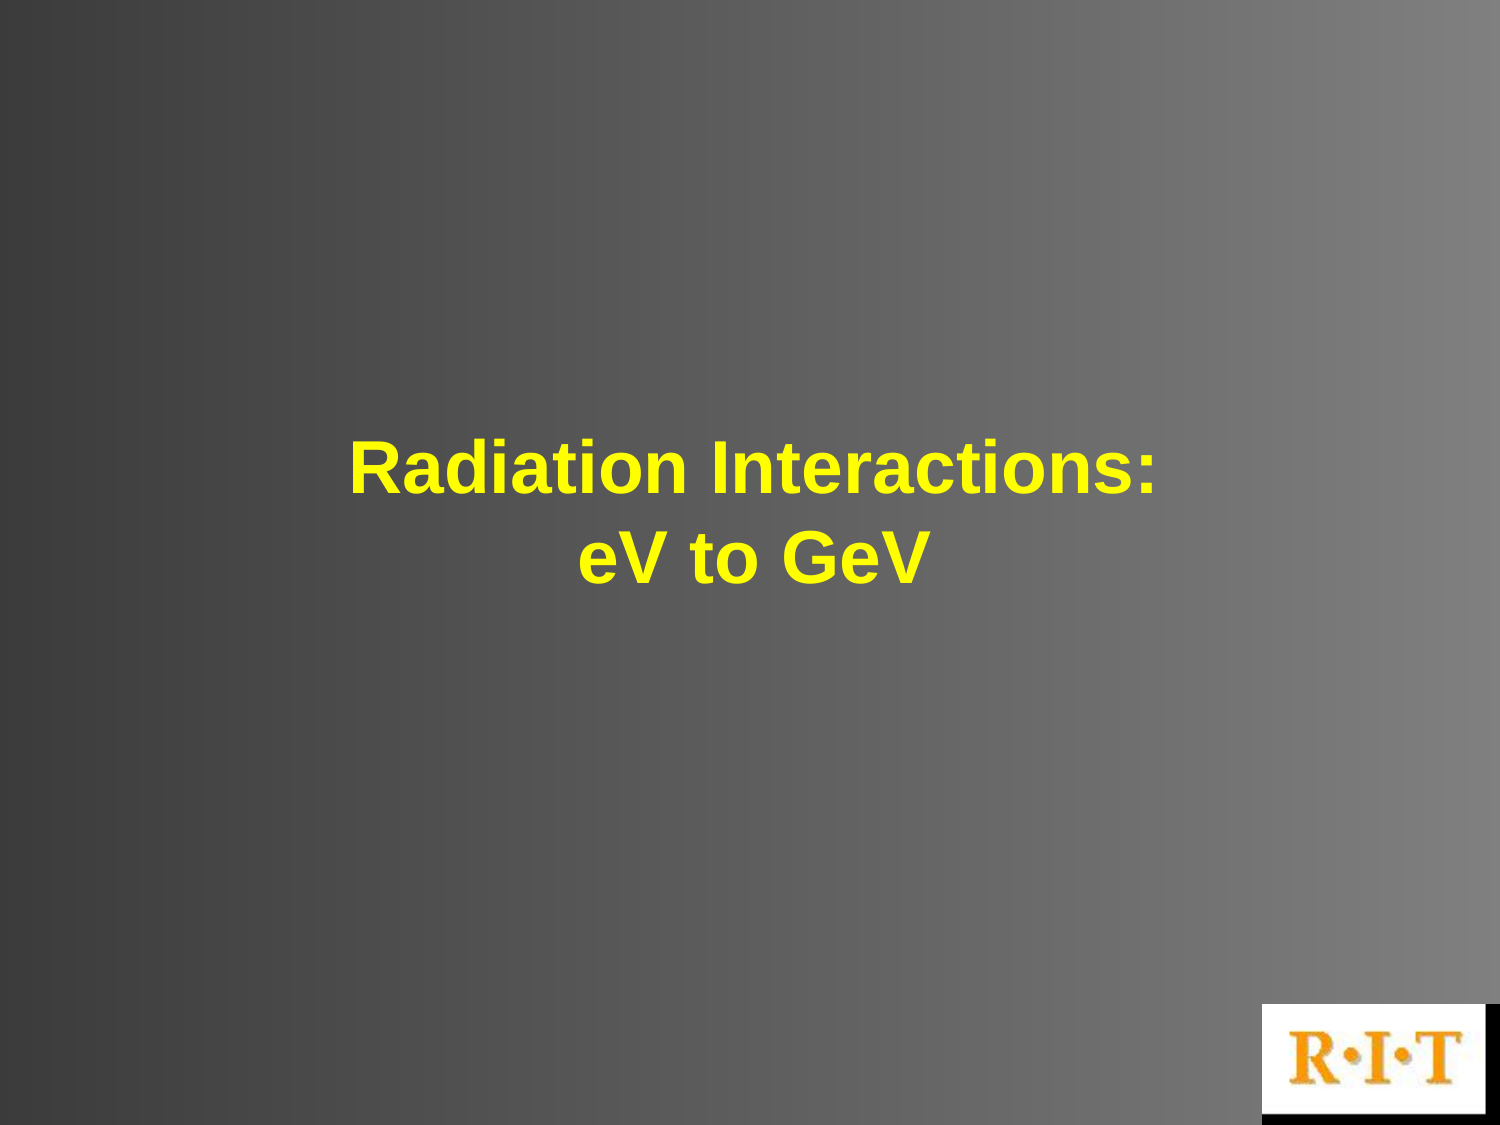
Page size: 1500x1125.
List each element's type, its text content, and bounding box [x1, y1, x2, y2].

title Radiation Interactions: eV to GeV [71, 286, 1438, 801]
picture [1262, 1004, 1500, 1125]
